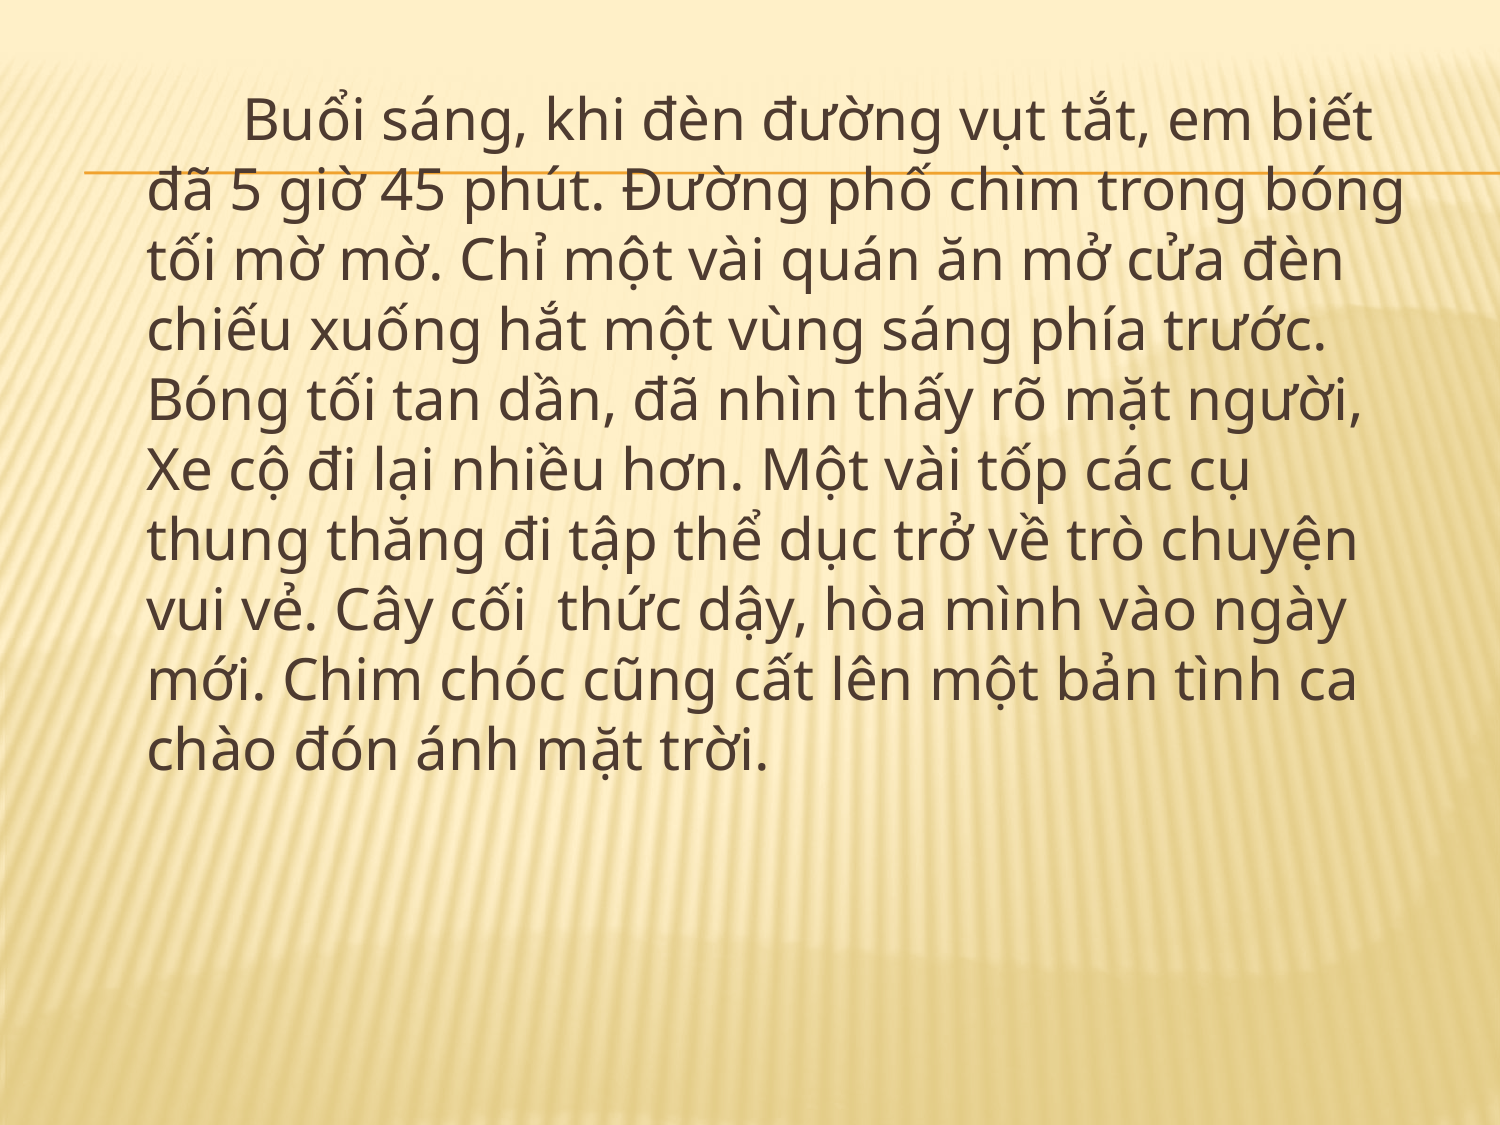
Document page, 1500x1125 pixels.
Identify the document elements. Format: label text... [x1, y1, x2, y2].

list Buổi sáng, khi đèn đường vụt tắt, em biết đã 5 giờ 45 phút. Đường phố chìm trong bóng tối mờ mờ. Chỉ một vài quán ăn mở cửa đèn chiếu xuống hắt một vùng sáng phía trước. Bóng tối tan dần, đã nhìn thấy rõ mặt người, Xe cộ đi lại nhiều hơn. Một vài tốp các cụ thung thăng đi tập thể dục trở về trò chuyện vui vẻ. Cây cối thức dậy, hòa mình vào ngày mới. Chim chóc cũng cất lên một bản tình ca chào đón ánh mặt trời. [75, 75, 1425, 1005]
